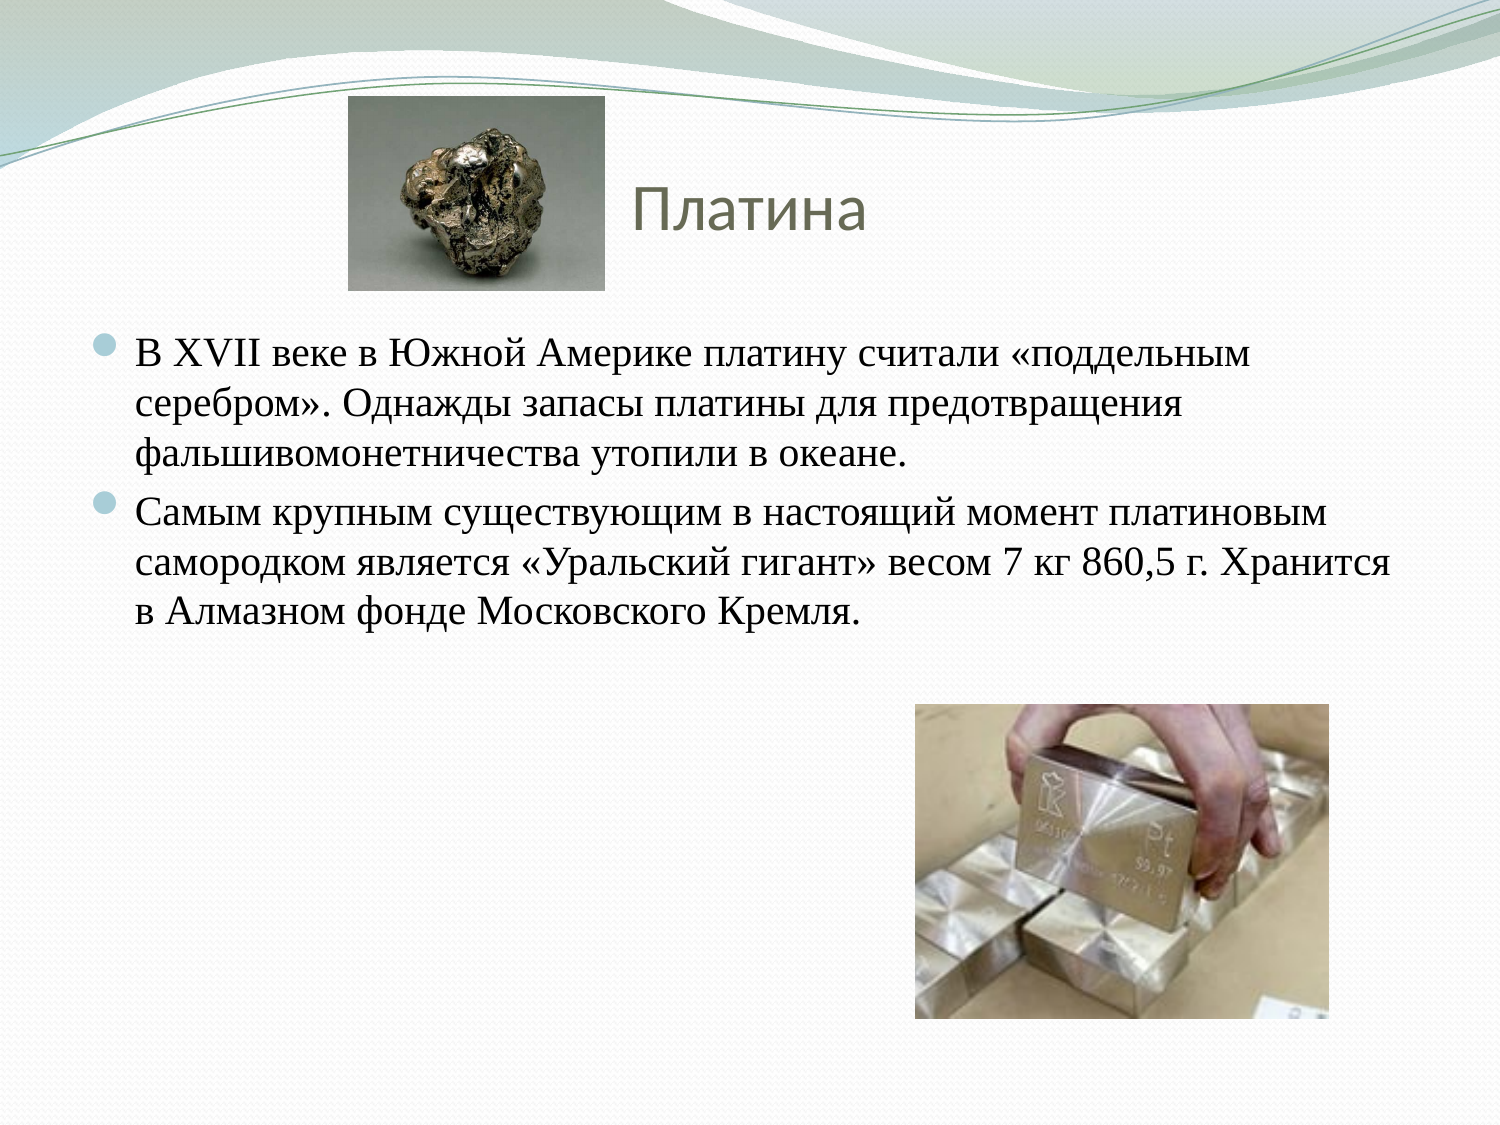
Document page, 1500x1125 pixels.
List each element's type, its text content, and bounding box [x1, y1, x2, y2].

list В XVII веке в Южной Америке платину считали «поддельным серебром». Однажды запасы платины для предотвращения фальшивомонетничества утопили в океане. Самым крупным существующим в настоящий момент платиновым самородком является «Уральский гигант» весом 7 кг 860,5 г. Хранится в Алмазном фонде Московского Кремля. [75, 317, 1425, 1038]
picture [915, 703, 1330, 1020]
picture [348, 96, 605, 292]
title Платина [75, 115, 341, 244]
title Платина [611, 115, 1425, 244]
